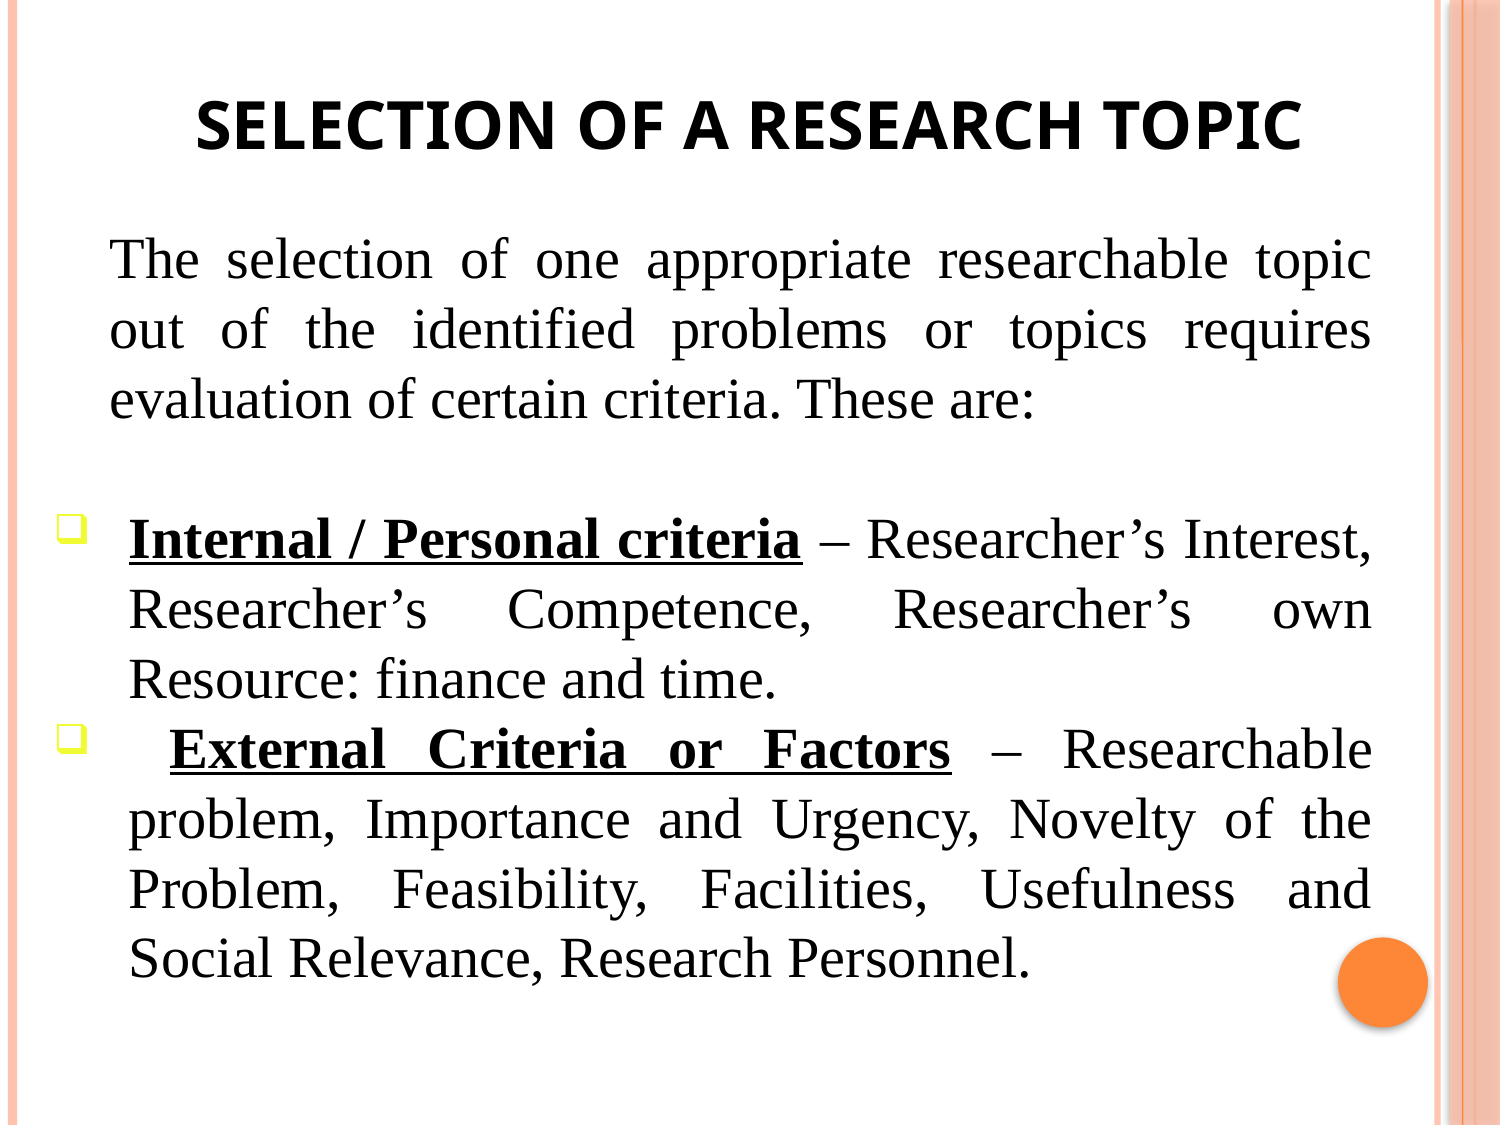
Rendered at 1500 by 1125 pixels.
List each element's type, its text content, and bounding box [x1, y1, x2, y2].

text_box SELECTION OF A RESEARCH TOPIC [74, 45, 1425, 200]
text_box The selection of one appropriate researchable topic out of the identified problems or topics requires evaluation of certain criteria. These are: Internal / Personal criteria – Researcher’s Interest, Researcher’s Competence, Researcher’s own Resource: finance and time. External Criteria or Factors – Researchable problem, Importance and Urgency, Novelty of the Problem, Feasibility, Facilities, Usefulness and Social Relevance, Research Personnel. [29, 212, 1388, 1088]
